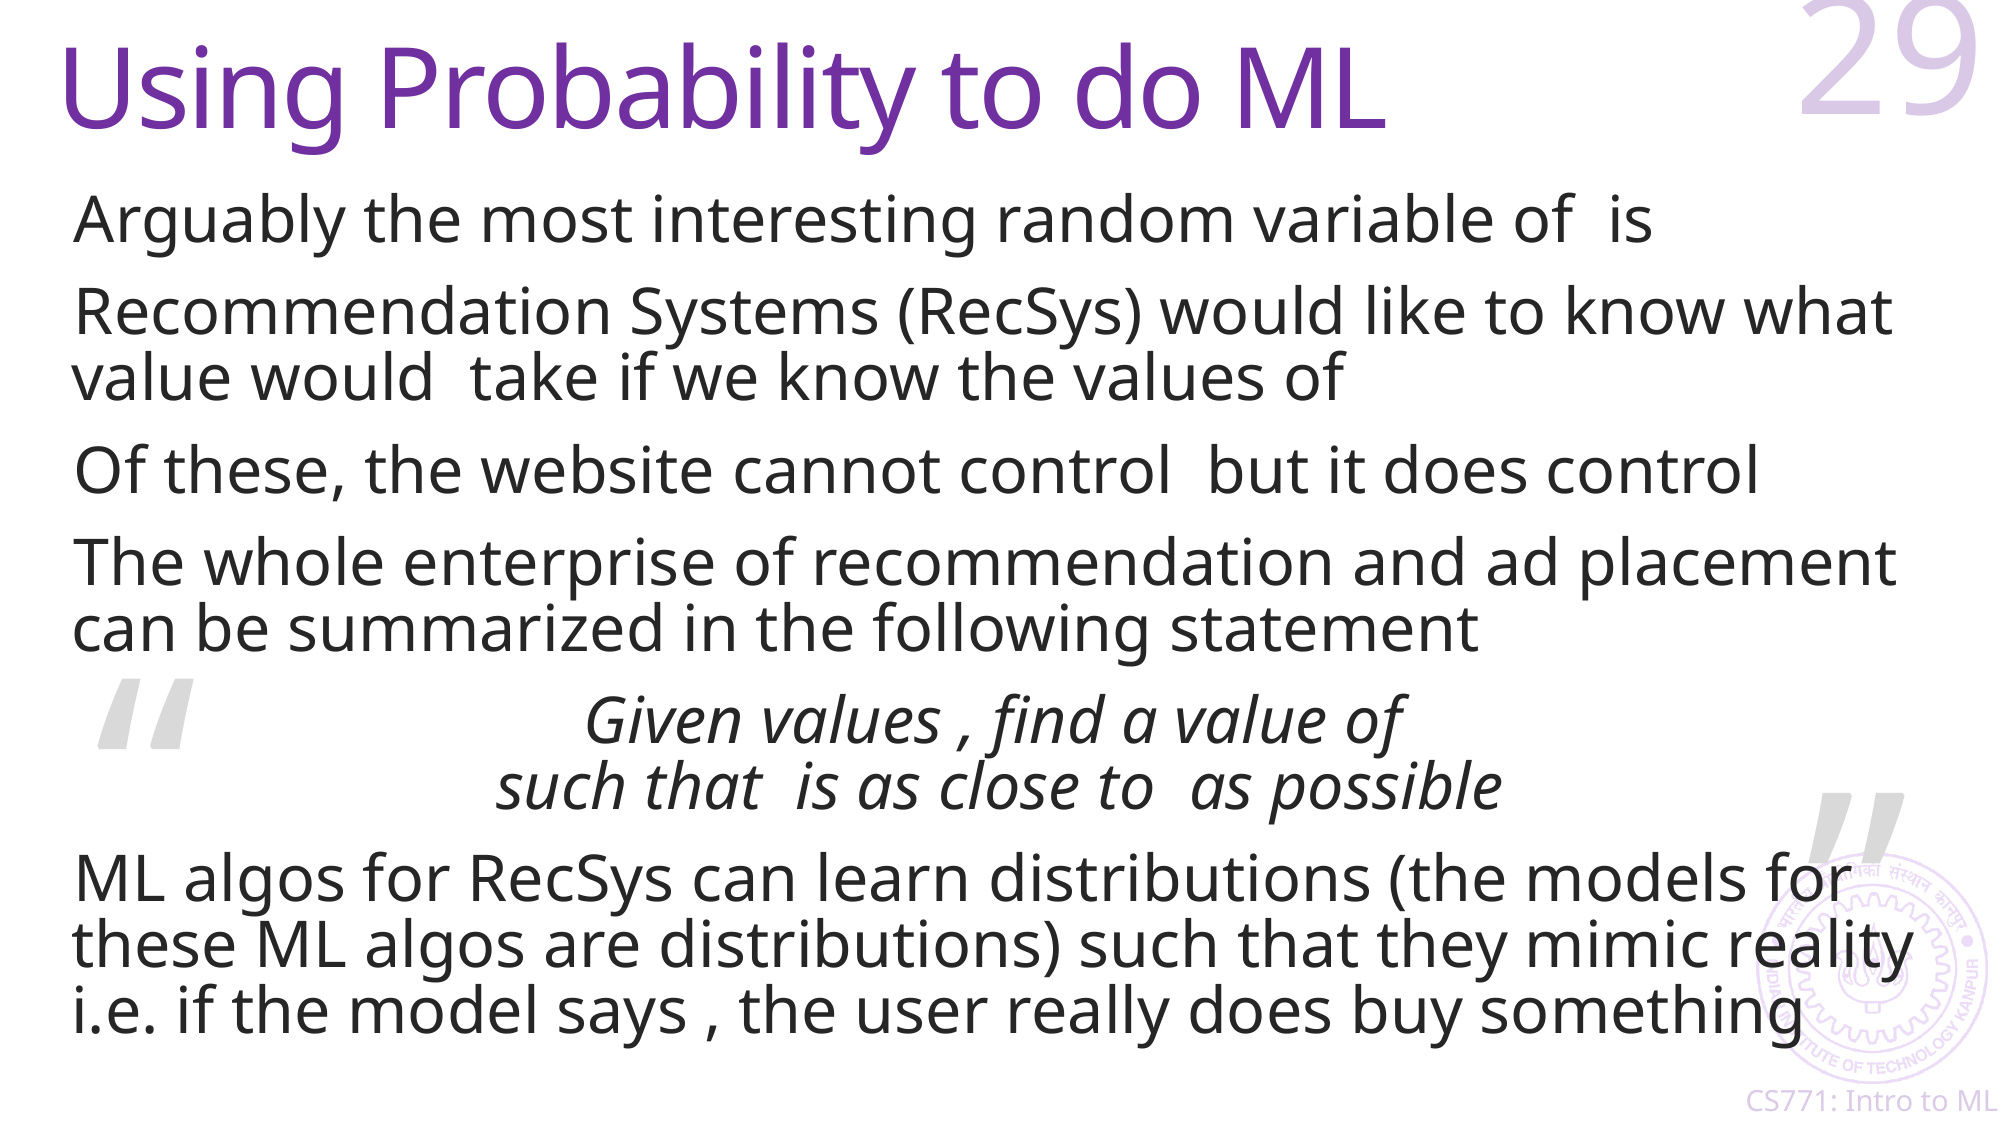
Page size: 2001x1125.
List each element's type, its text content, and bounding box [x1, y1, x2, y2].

slide_number 29 [1520, 6, 2000, 183]
text_box “ [79, 589, 243, 950]
text_box “ [1760, 593, 1923, 954]
title Using Probability to do ML [41, 5, 1945, 183]
